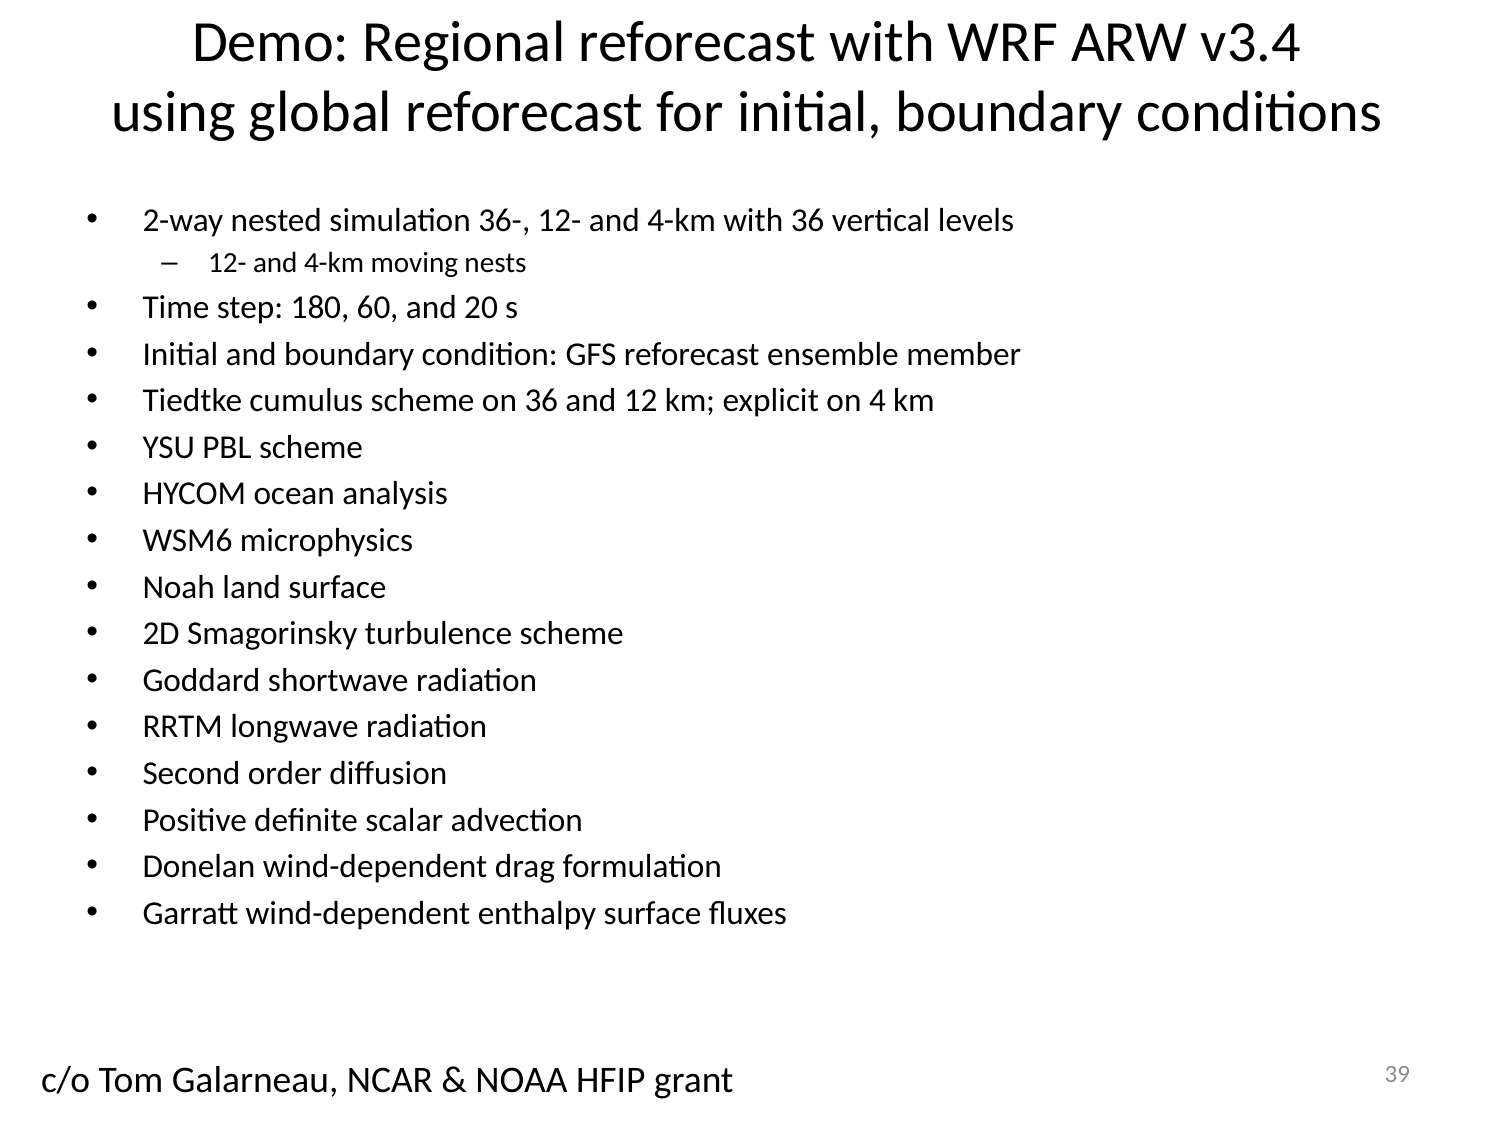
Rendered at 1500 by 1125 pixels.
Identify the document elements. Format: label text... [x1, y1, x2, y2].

list 2-way nested simulation 36-, 12- and 4-km with 36 vertical levels 12- and 4-km moving nests Time step: 180, 60, and 20 s Initial and boundary condition: GFS reforecast ensemble member Tiedtke cumulus scheme on 36 and 12 km; explicit on 4 km YSU PBL scheme HYCOM ocean analysis WSM6 microphysics Noah land surface 2D Smagorinsky turbulence scheme Goddard shortwave radiation RRTM longwave radiation Second order diffusion Positive definite scalar advection Donelan wind-dependent drag formulation Garratt wind-dependent enthalpy surface fluxes [71, 190, 1484, 1091]
text_box c/o Tom Galarneau, NCAR & NOAA HFIP grant [26, 1047, 750, 1108]
slide_number 39 [1074, 1042, 1425, 1103]
title Demo: Regional reforecast with WRF ARW v3.4 using global reforecast for initial, boundary conditions [31, 0, 1463, 147]
